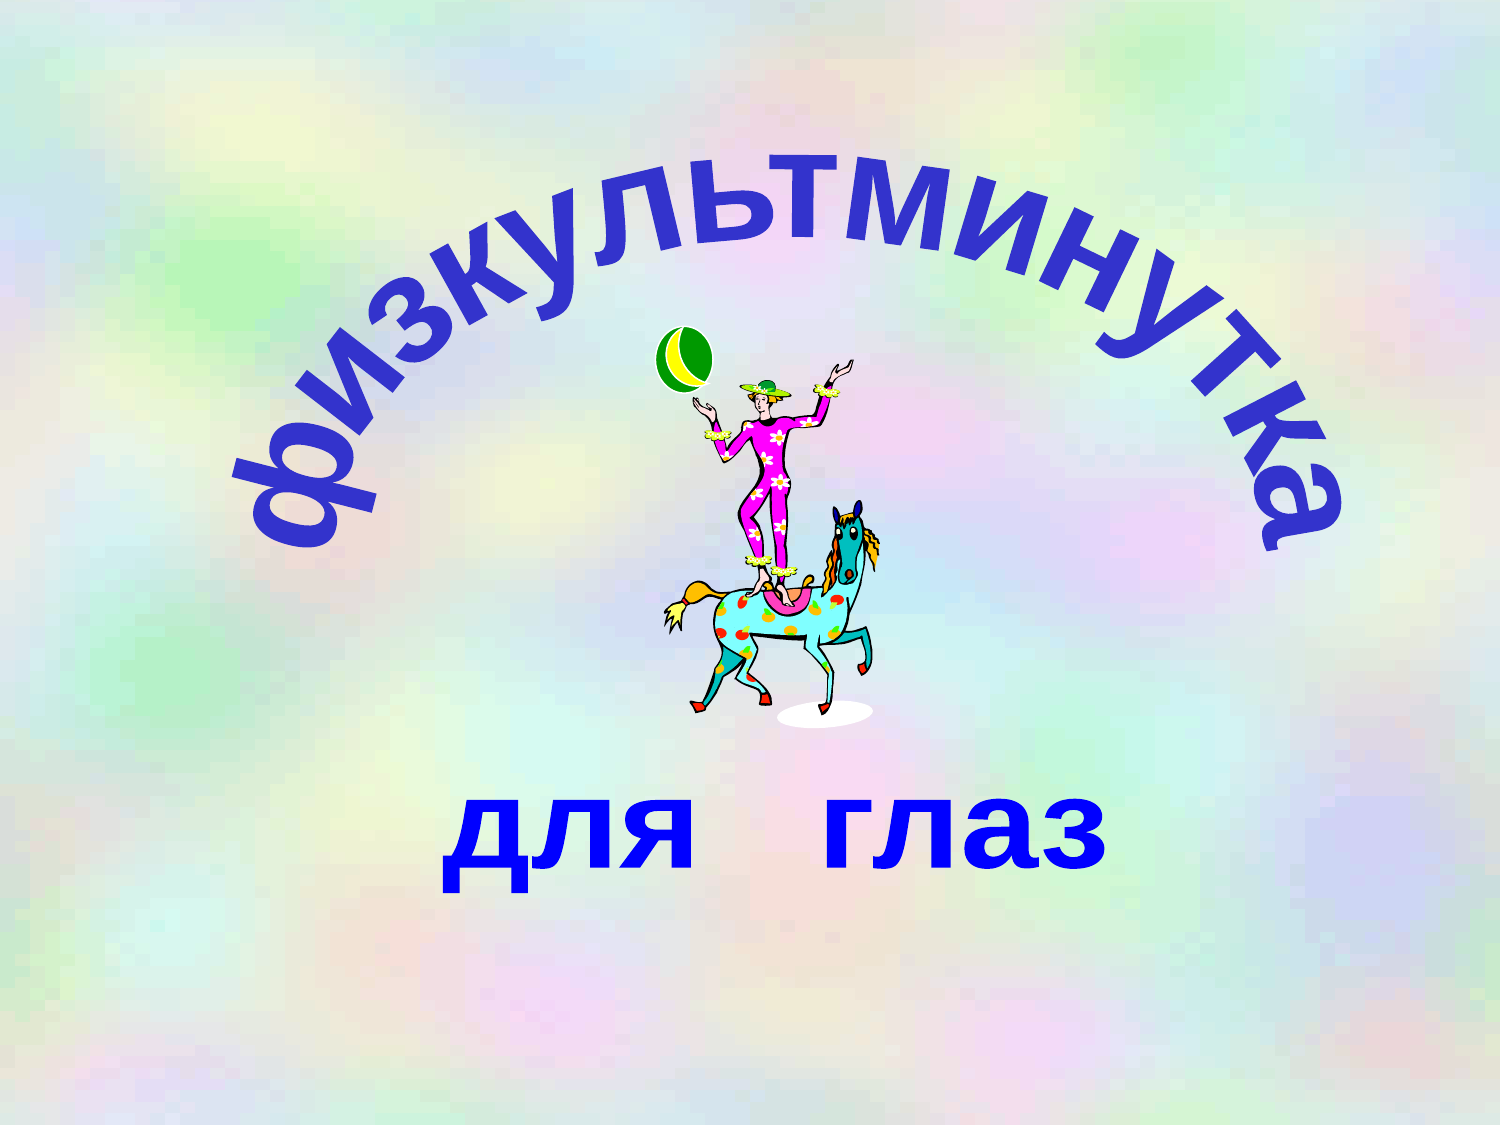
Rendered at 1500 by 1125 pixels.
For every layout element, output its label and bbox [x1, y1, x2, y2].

text_box [654, 325, 881, 729]
picture [0, 0, 1500, 1125]
